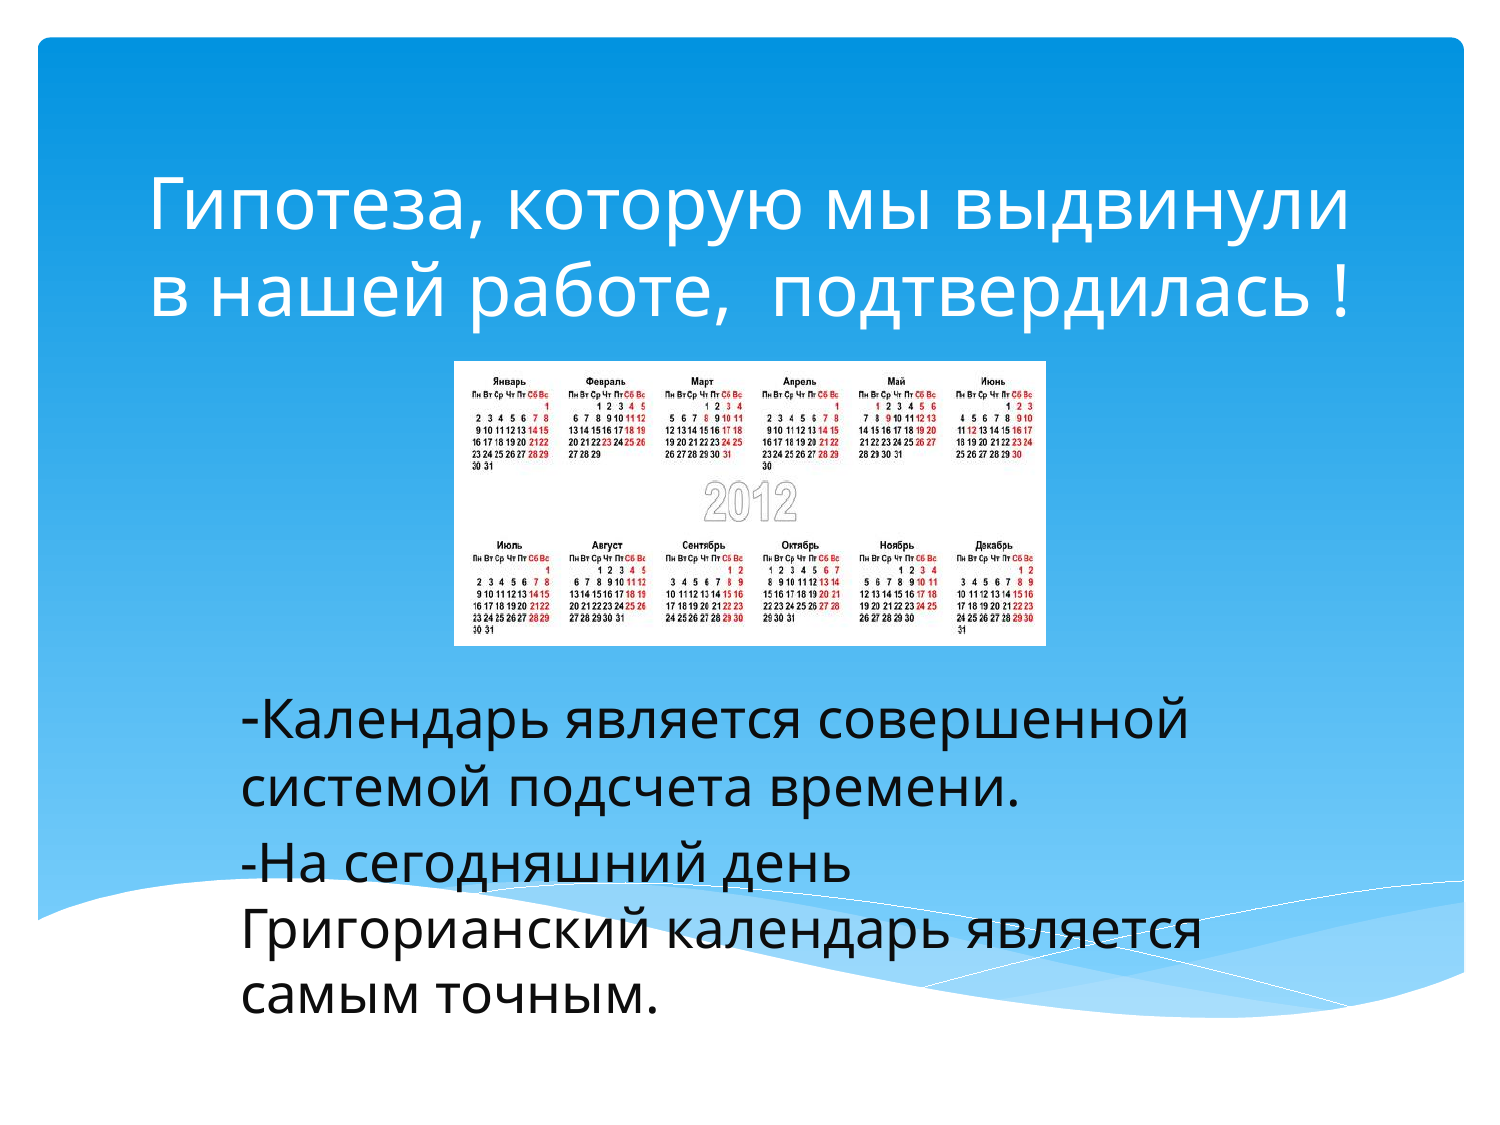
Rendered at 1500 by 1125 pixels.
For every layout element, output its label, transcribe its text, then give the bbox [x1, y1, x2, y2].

picture [454, 361, 1046, 646]
subtitle -Календарь является совершенной системой подсчета времени. -На сегодняшний день Григорианский календарь является самым точным. [225, 668, 1275, 1035]
title Гипотеза, которую мы выдвинули в нашей работе, подтвердилась ! [112, 125, 1388, 338]
